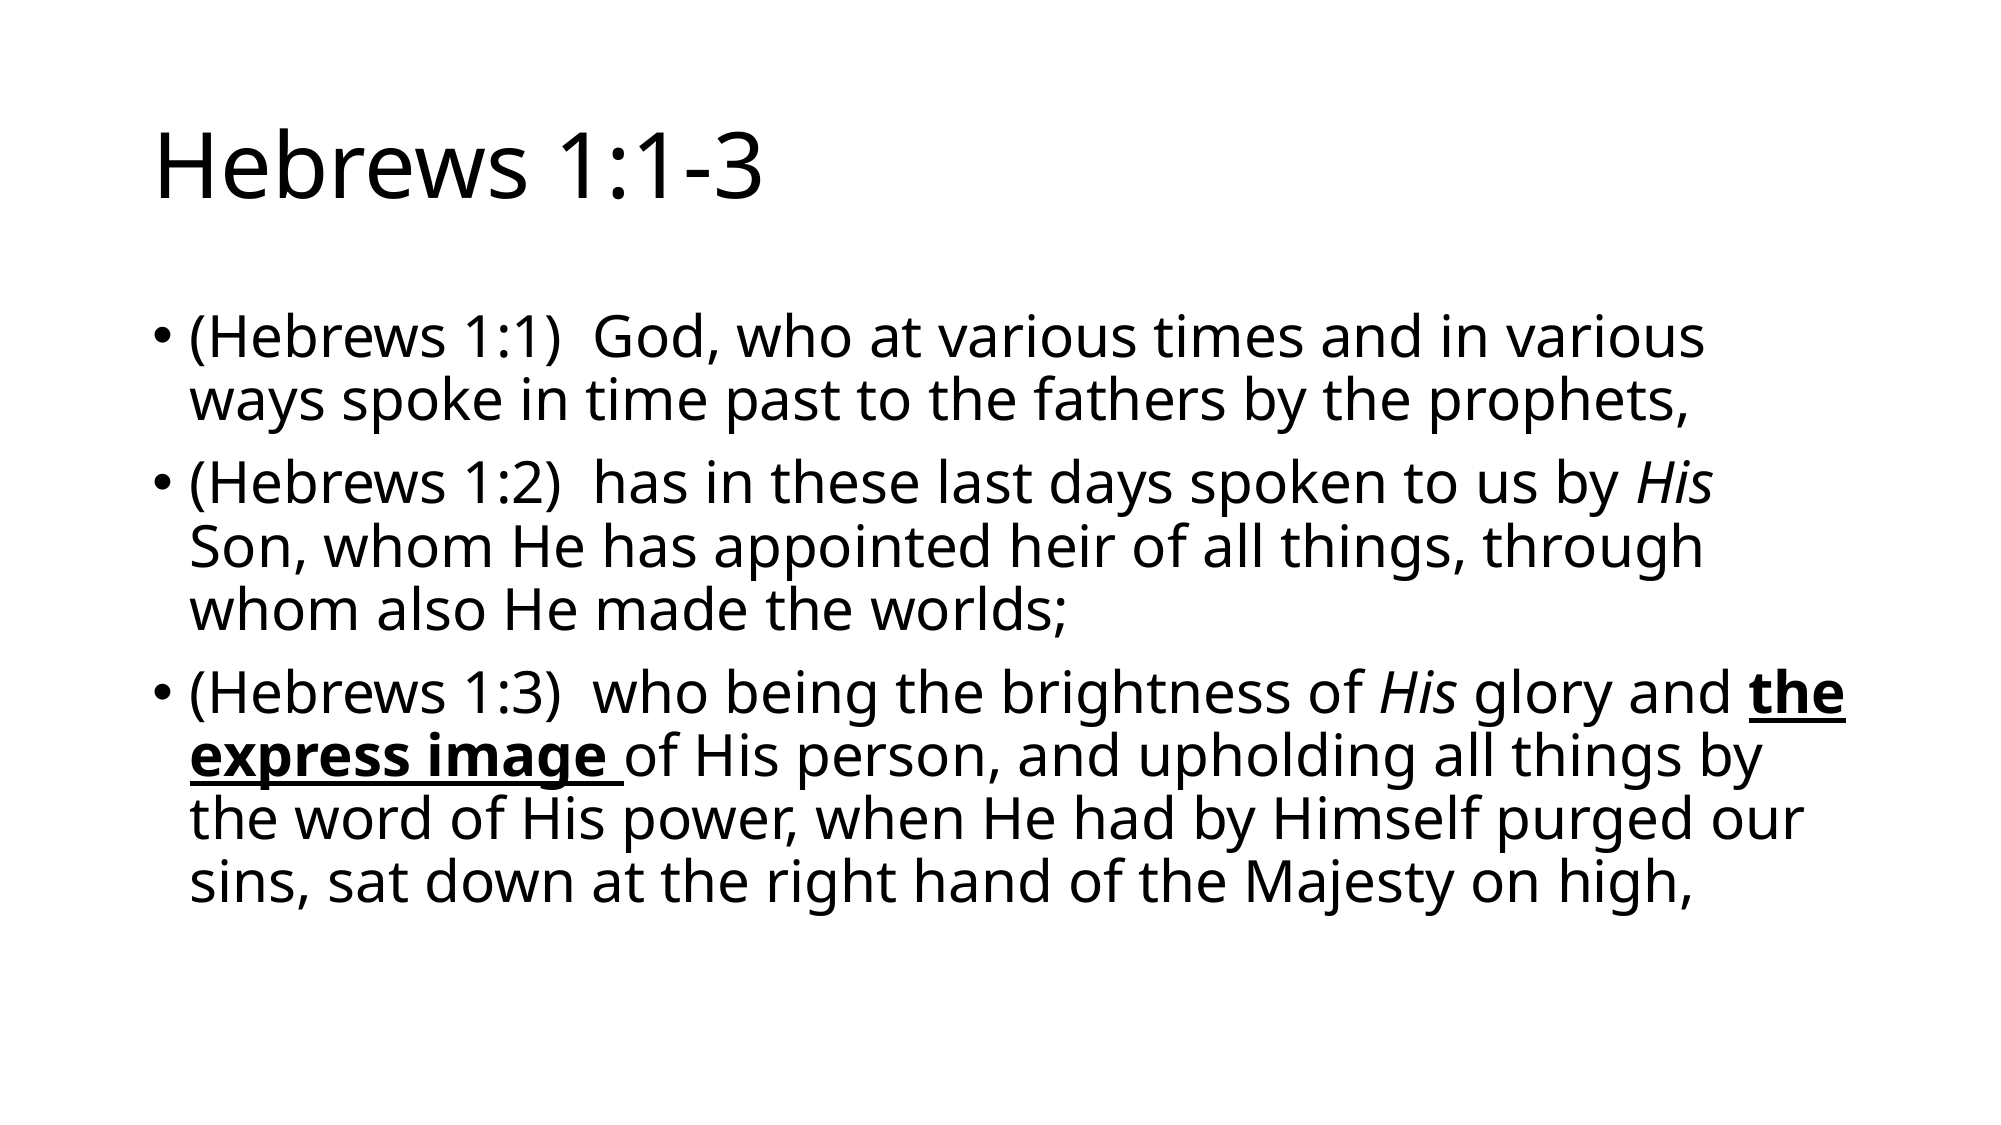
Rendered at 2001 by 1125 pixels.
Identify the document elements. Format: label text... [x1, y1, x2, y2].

list (Hebrews 1:1) God, who at various times and in various ways spoke in time past to the fathers by the prophets, (Hebrews 1:2) has in these last days spoken to us by His Son, whom He has appointed heir of all things, through whom also He made the worlds; (Hebrews 1:3) who being the brightness of His glory and the express image of His person, and upholding all things by the word of His power, when He had by Himself purged our sins, sat down at the right hand of the Majesty on high, [137, 299, 1863, 1014]
title Hebrews 1:1-3 [137, 59, 1863, 278]
